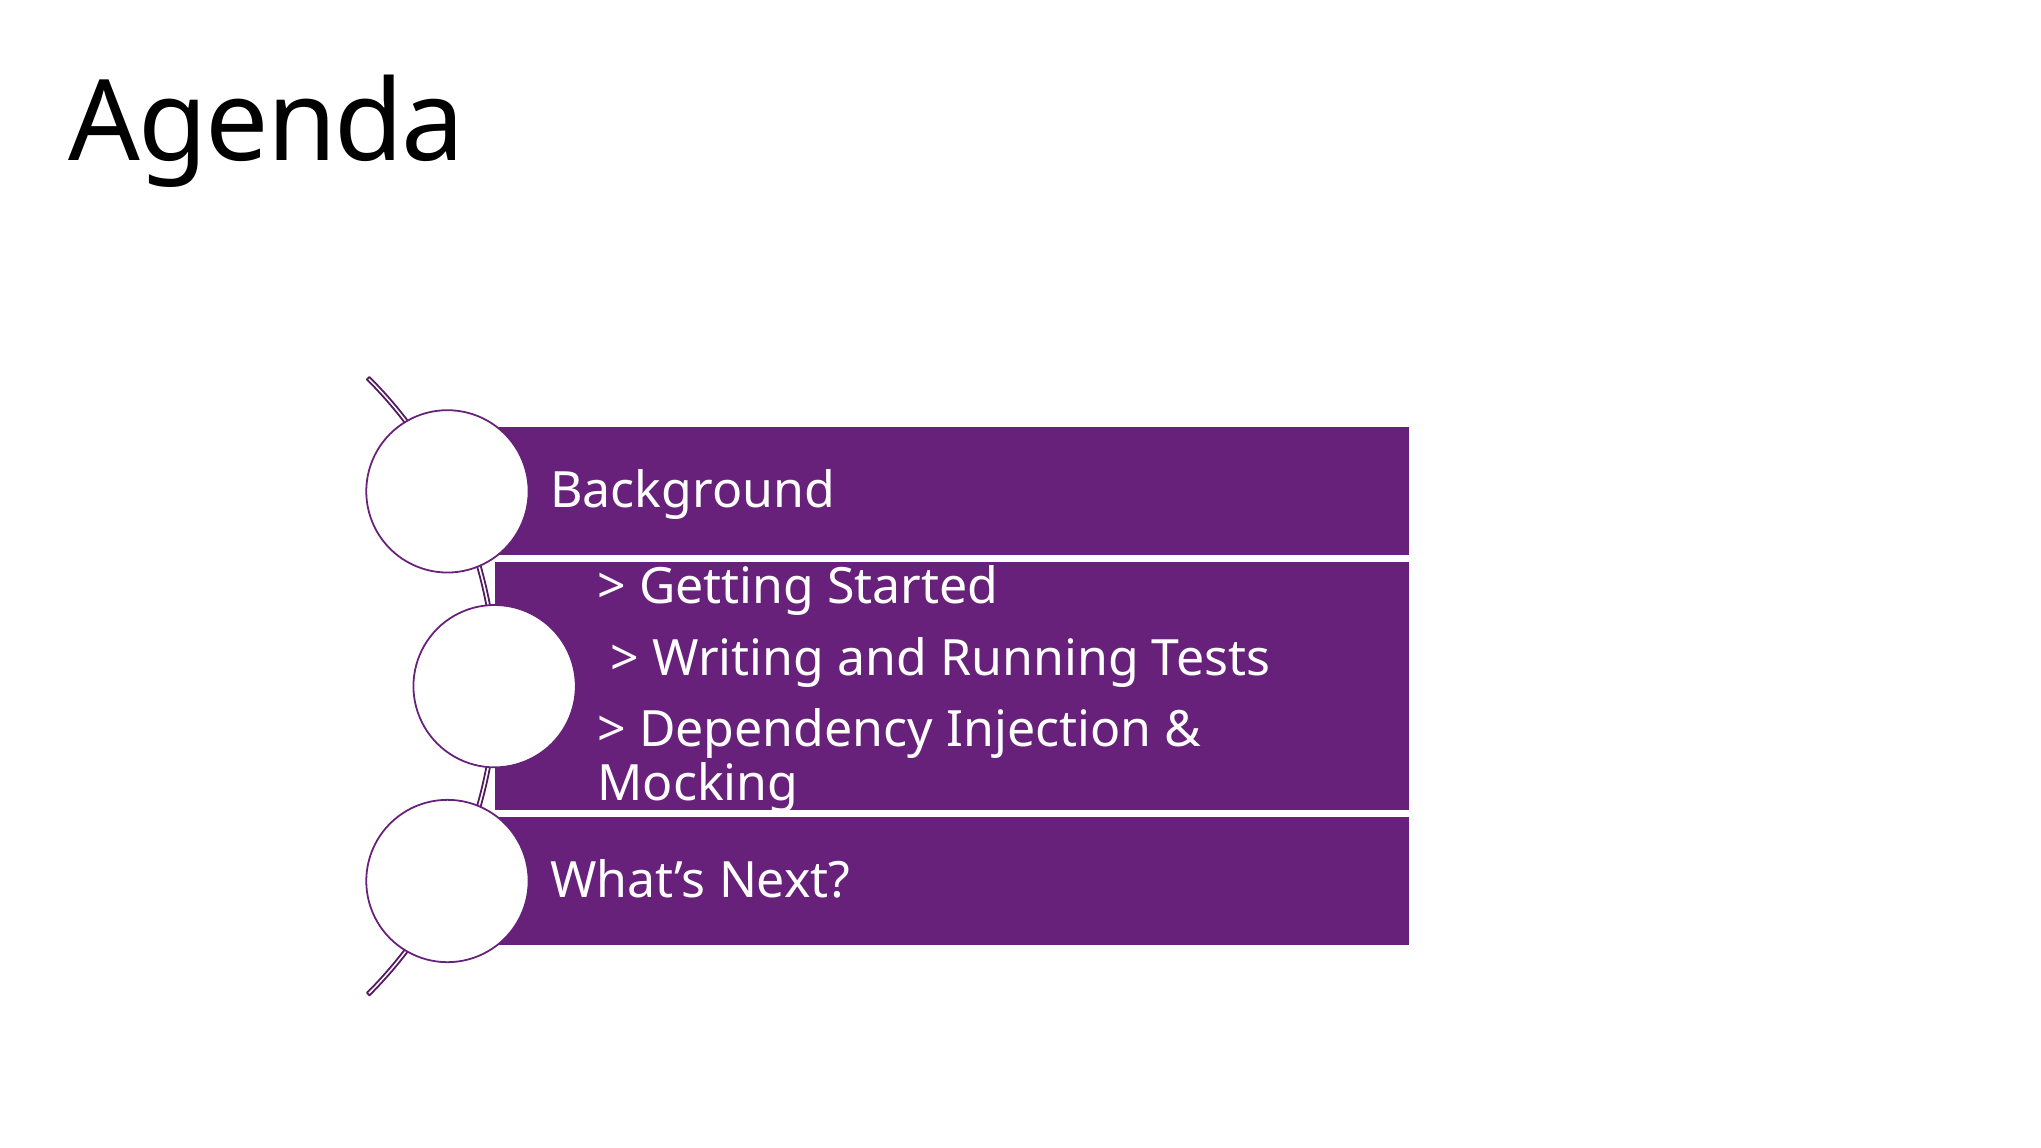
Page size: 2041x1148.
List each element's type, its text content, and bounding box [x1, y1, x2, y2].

title Agenda [45, 48, 1996, 199]
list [356, 361, 1420, 1011]
